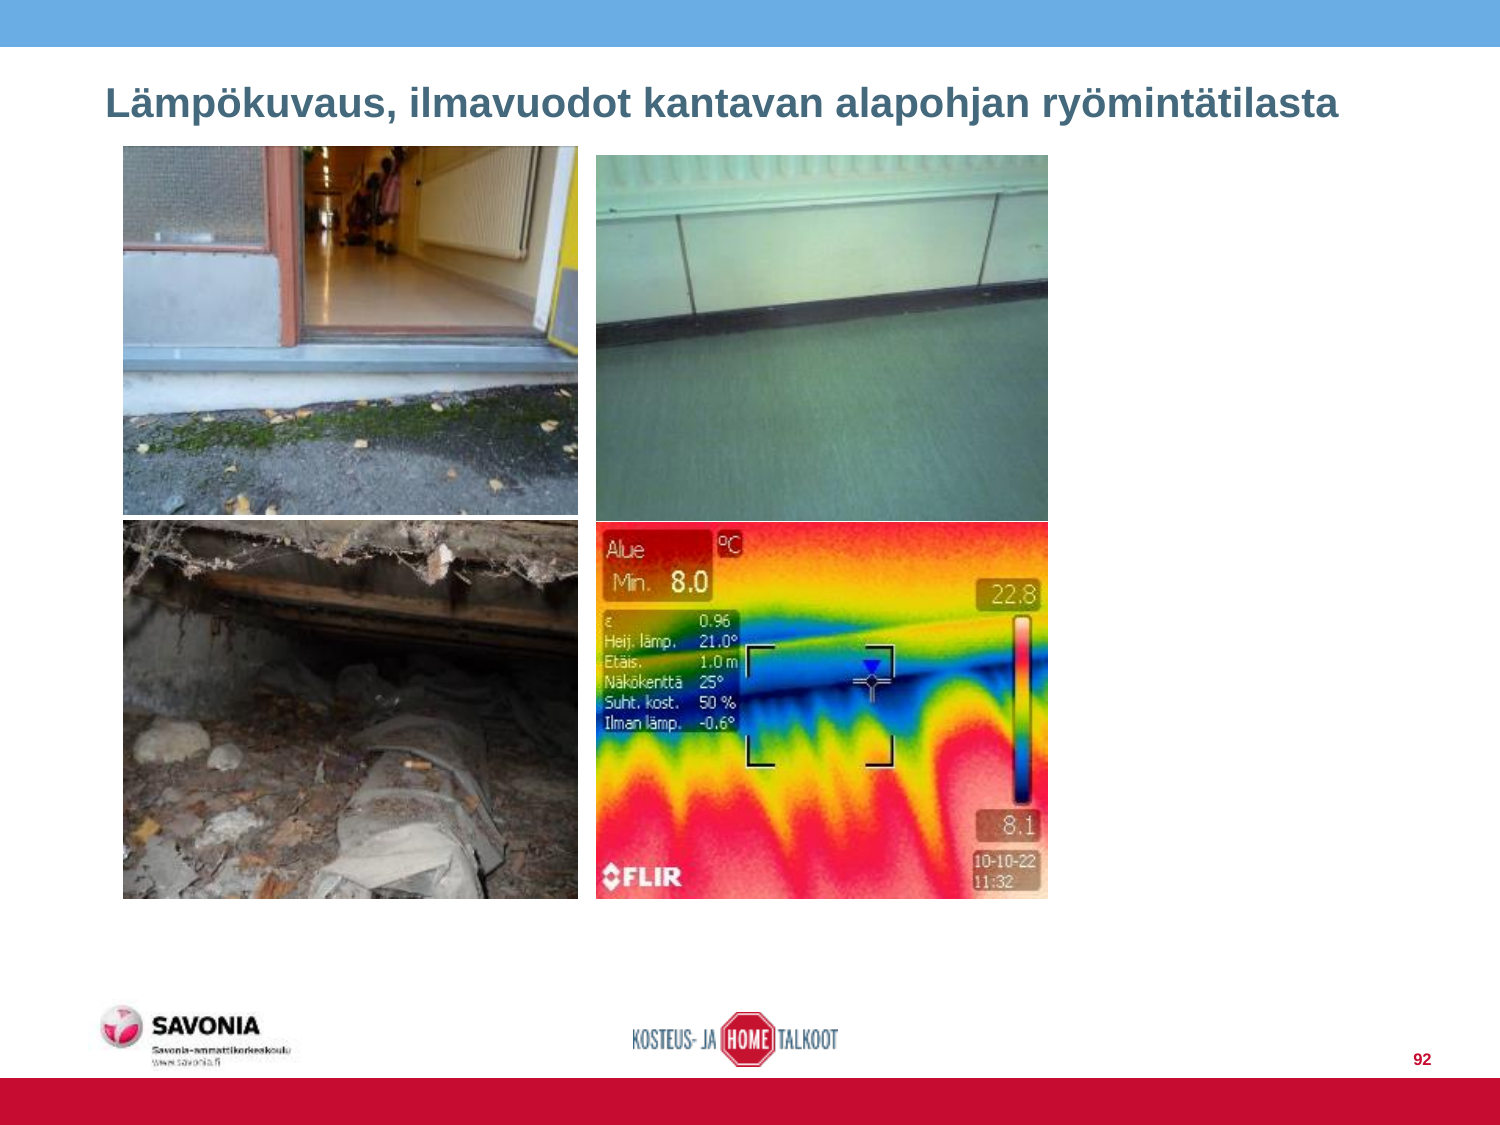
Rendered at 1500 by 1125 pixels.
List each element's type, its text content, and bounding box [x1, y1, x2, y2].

slide_number 92 [1364, 1016, 1447, 1077]
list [596, 527, 1048, 899]
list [123, 146, 578, 515]
title Lämpökuvaus, ilmavuodot kantavan alapohjan ryömintätilasta [90, 53, 1365, 134]
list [596, 155, 1048, 521]
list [123, 523, 578, 899]
picture [633, 1012, 838, 1067]
picture [88, 999, 302, 1071]
